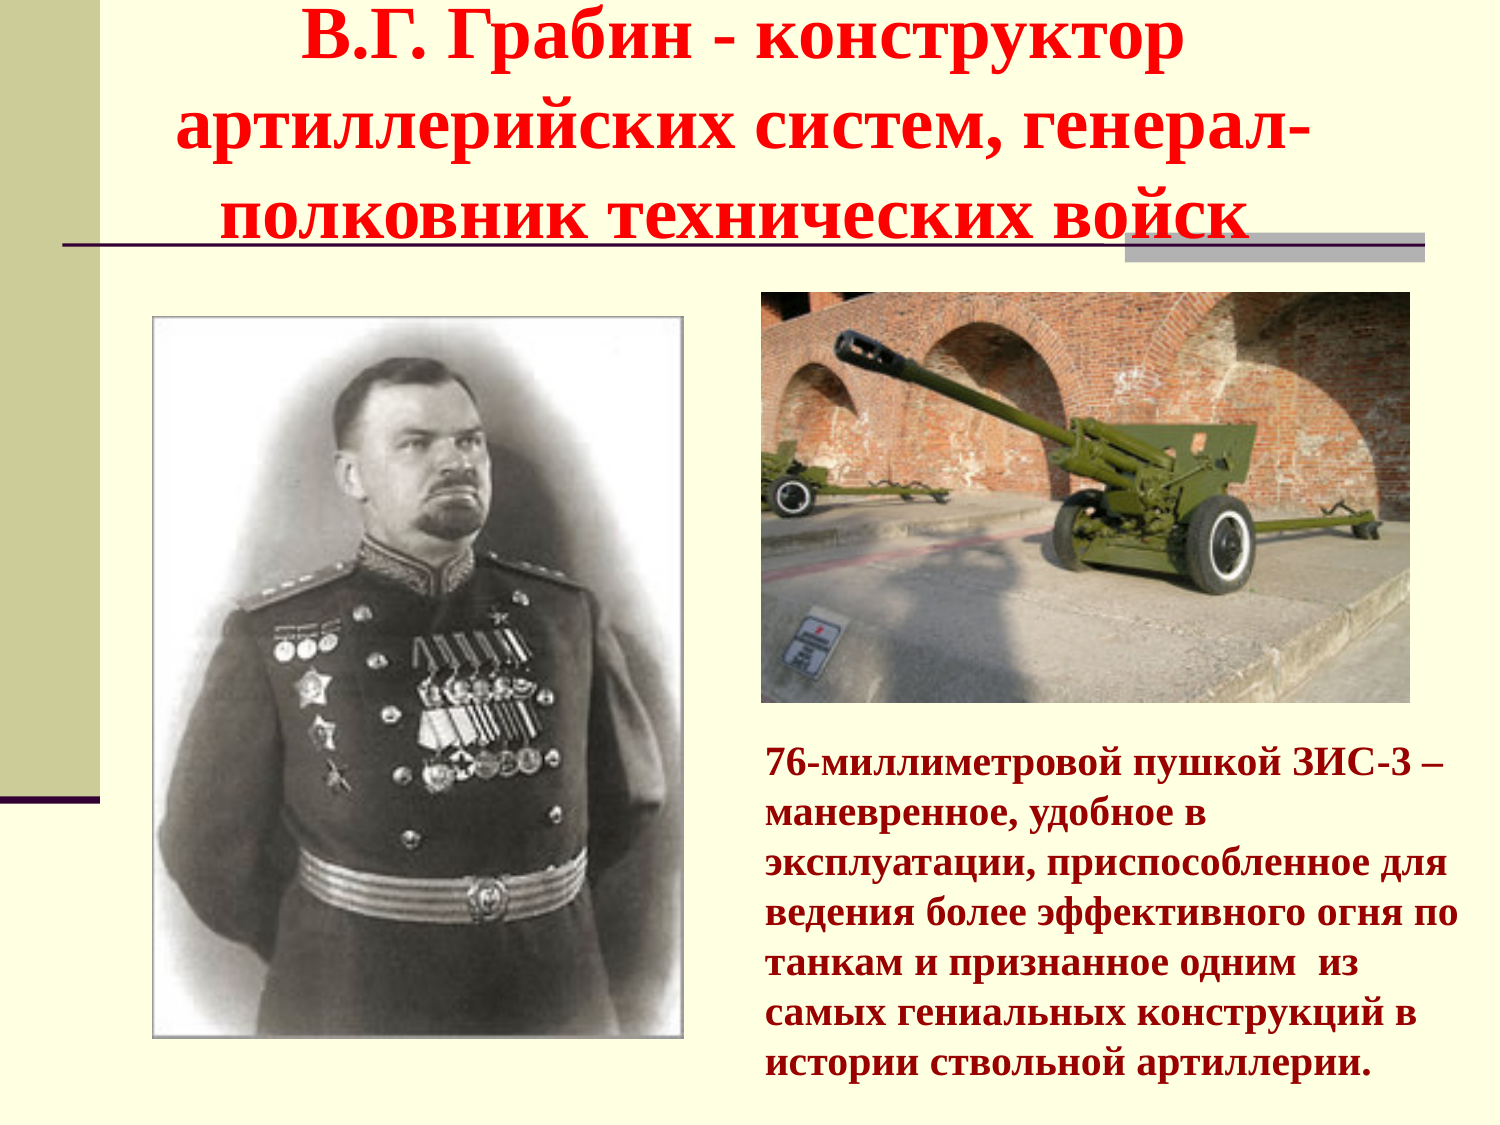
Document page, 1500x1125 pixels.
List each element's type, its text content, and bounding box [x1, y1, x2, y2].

title В.Г. Грабин - конструктор артиллерийских систем, генерал-полковник технических войск [46, 70, 1442, 259]
text_box 76-миллиметровой пушкой ЗИС-3 –маневренное, удобное в эксплуатации, приспособленное для ведения более эффективного огня по танкам и признанное одним из самых гениальных конструкций в истории ствольной артиллерии. [749, 726, 1500, 1092]
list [761, 292, 1410, 704]
picture [152, 316, 684, 1040]
